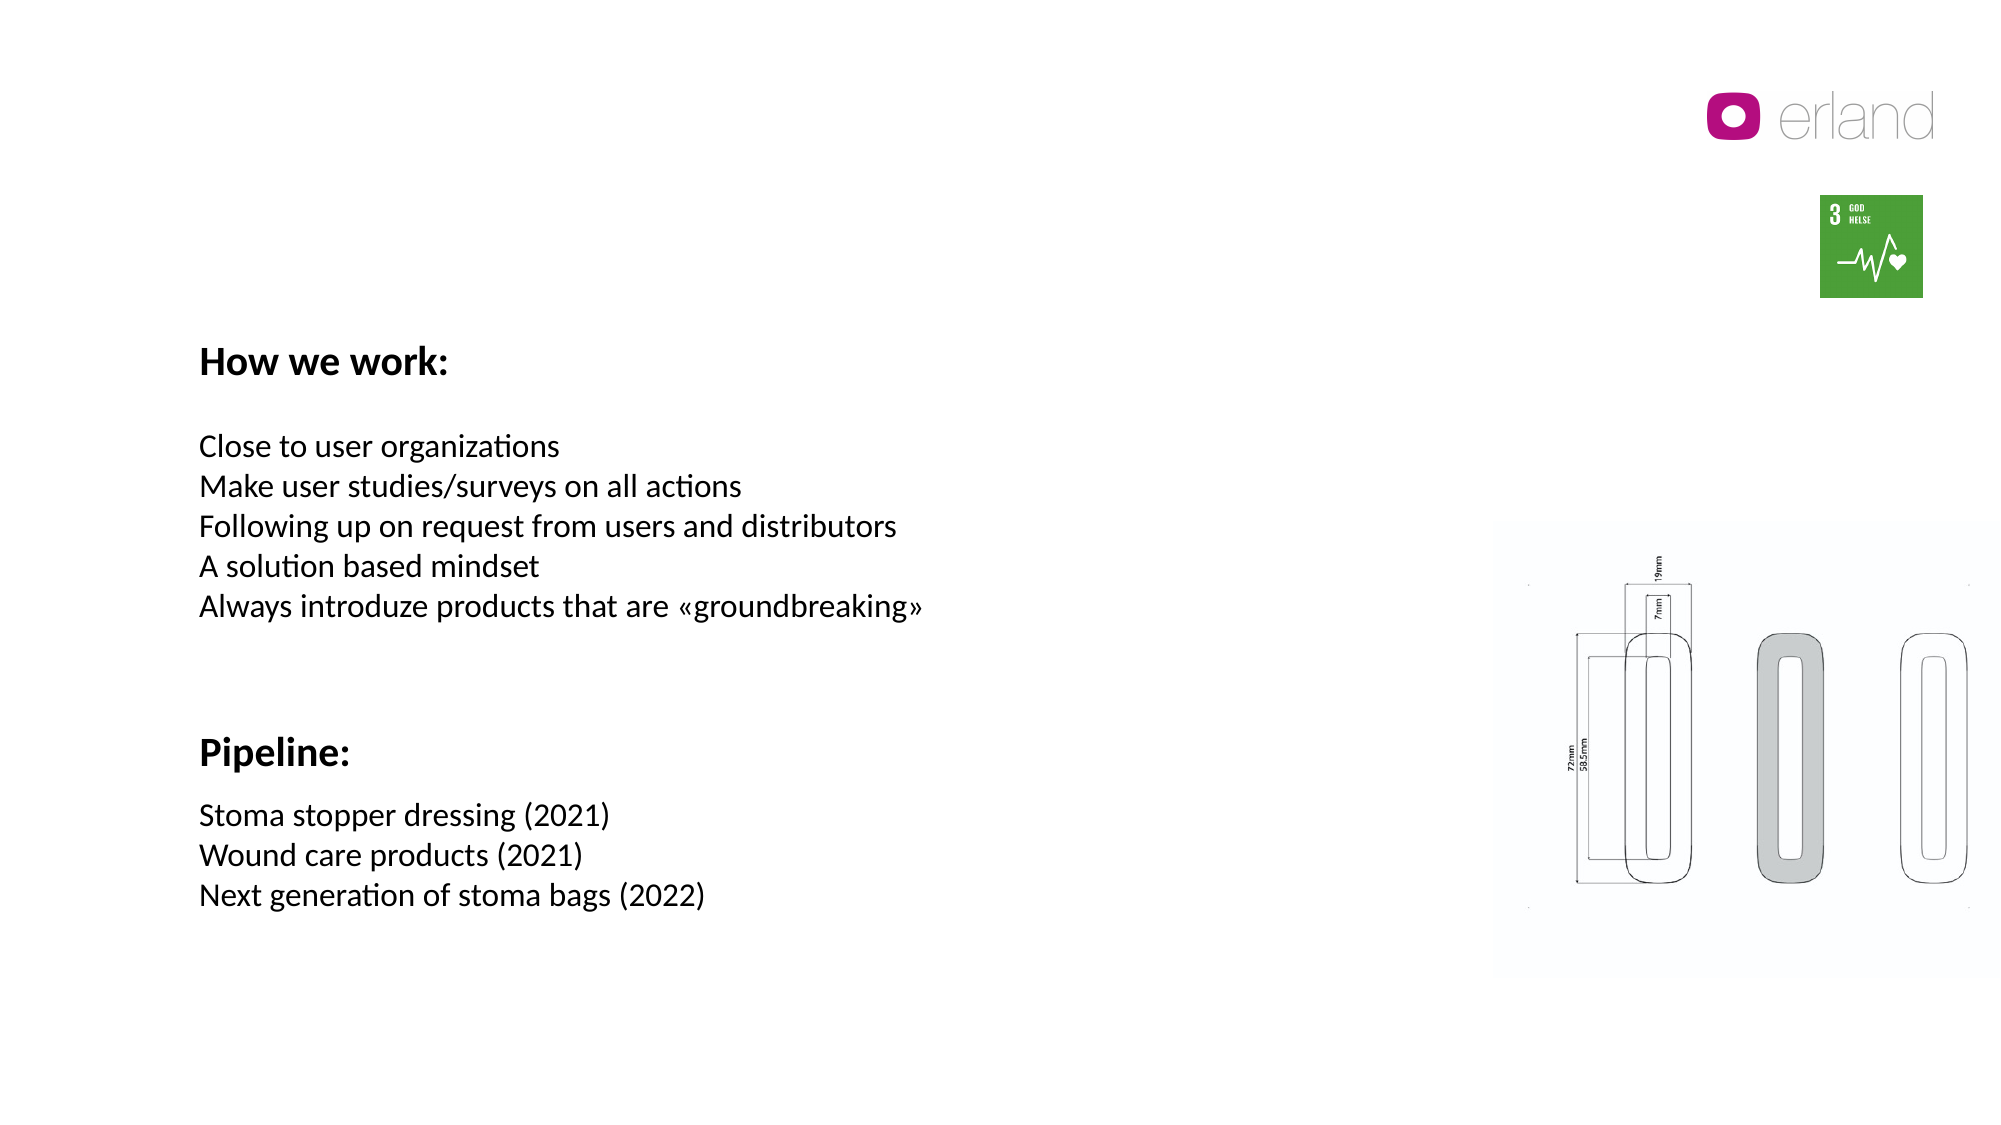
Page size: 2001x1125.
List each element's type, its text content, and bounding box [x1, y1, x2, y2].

text_box How we work: [184, 301, 1415, 416]
text_box Stoma stopper dressing (2021) Wound care products (2021) Next generation of stoma bags (2022) [184, 785, 1656, 1000]
title Pipeline: [184, 711, 1415, 785]
picture [1820, 195, 1923, 298]
picture [1707, 91, 1933, 140]
text_box Close to user organizations Make user studies/surveys on all actions Following up on request from users and distributors A solution based mindset Always introduze products that are «groundbreaking» [184, 416, 1656, 711]
picture [1493, 521, 2000, 978]
